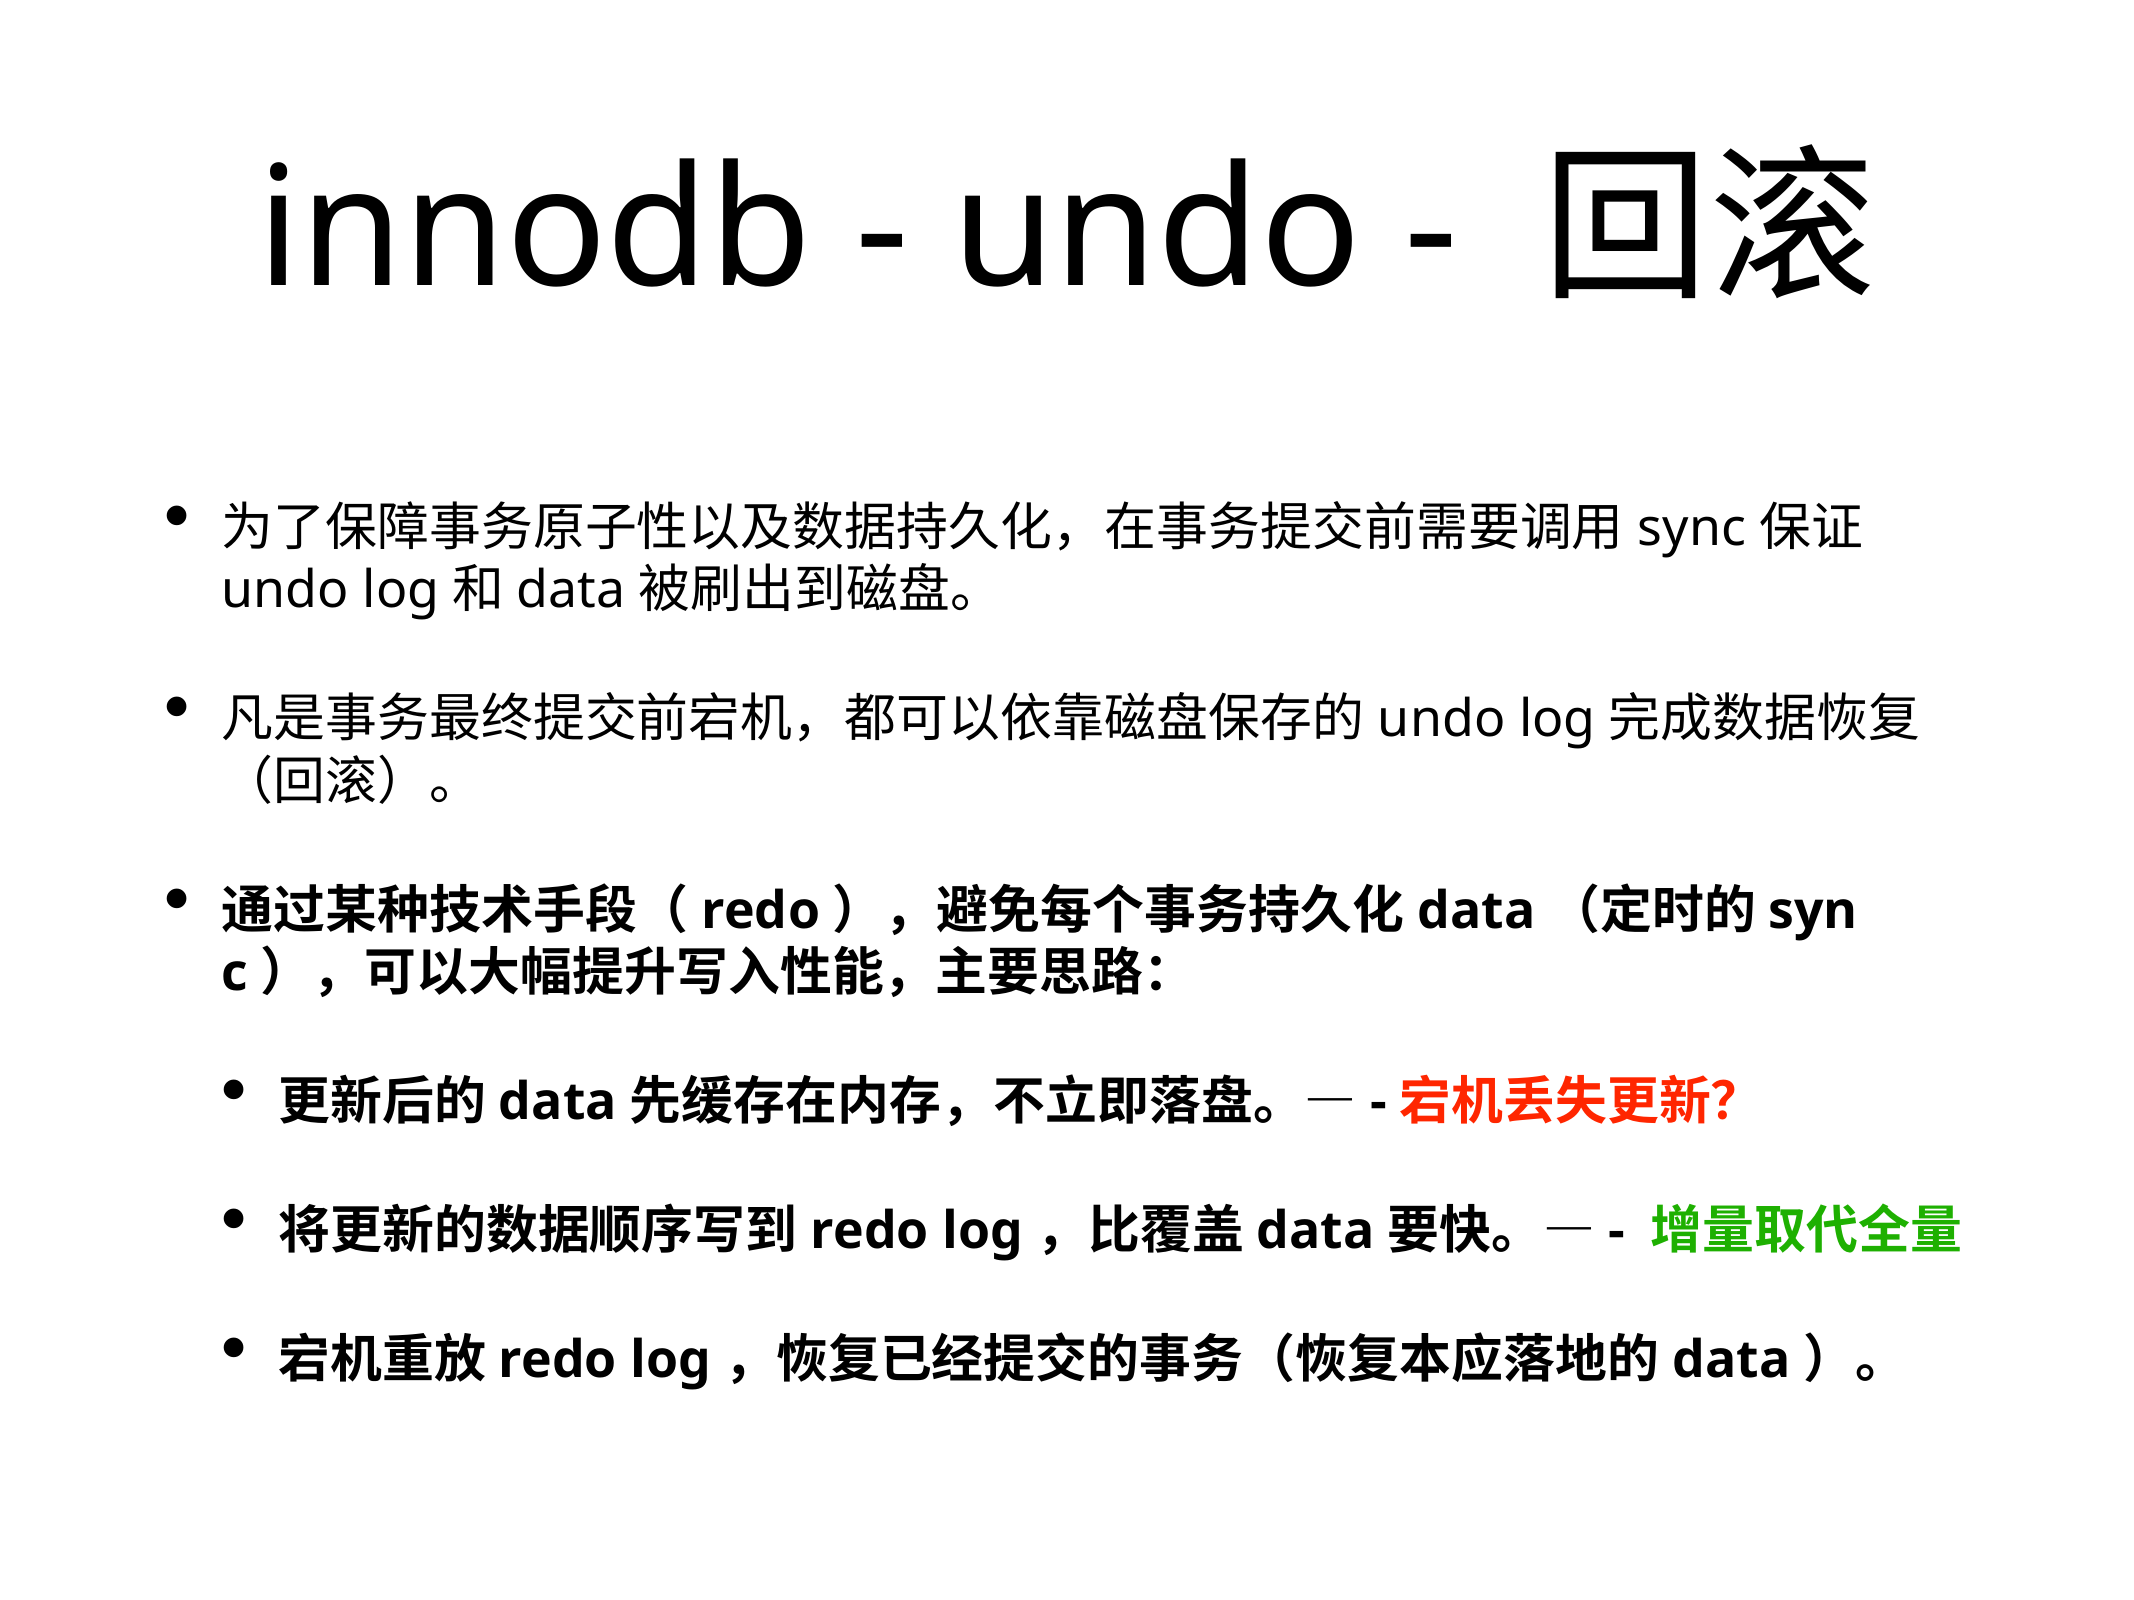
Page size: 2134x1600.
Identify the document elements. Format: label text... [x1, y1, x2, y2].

list 为了保障事务原子性以及数据持久化，在事务提交前需要调用sync保证undo log和data被刷出到磁盘。 凡是事务最终提交前宕机，都可以依靠磁盘保存的undo log完成数据恢复（回滚）。 通过某种技术手段（redo），避免每个事务持久化data（定时的sync），可以大幅提升写入性能，主要思路： 更新后的data先缓存在内存，不立即落盘。—-宕机丢失更新？ 将更新的数据顺序写到redo log，比覆盖data要快。—- 增量取代全量 宕机重放redo log，恢复已经提交的事务（恢复本应落地的data）。 [155, 424, 1978, 1457]
title innodb - undo - 回滚 [155, 41, 1978, 397]
